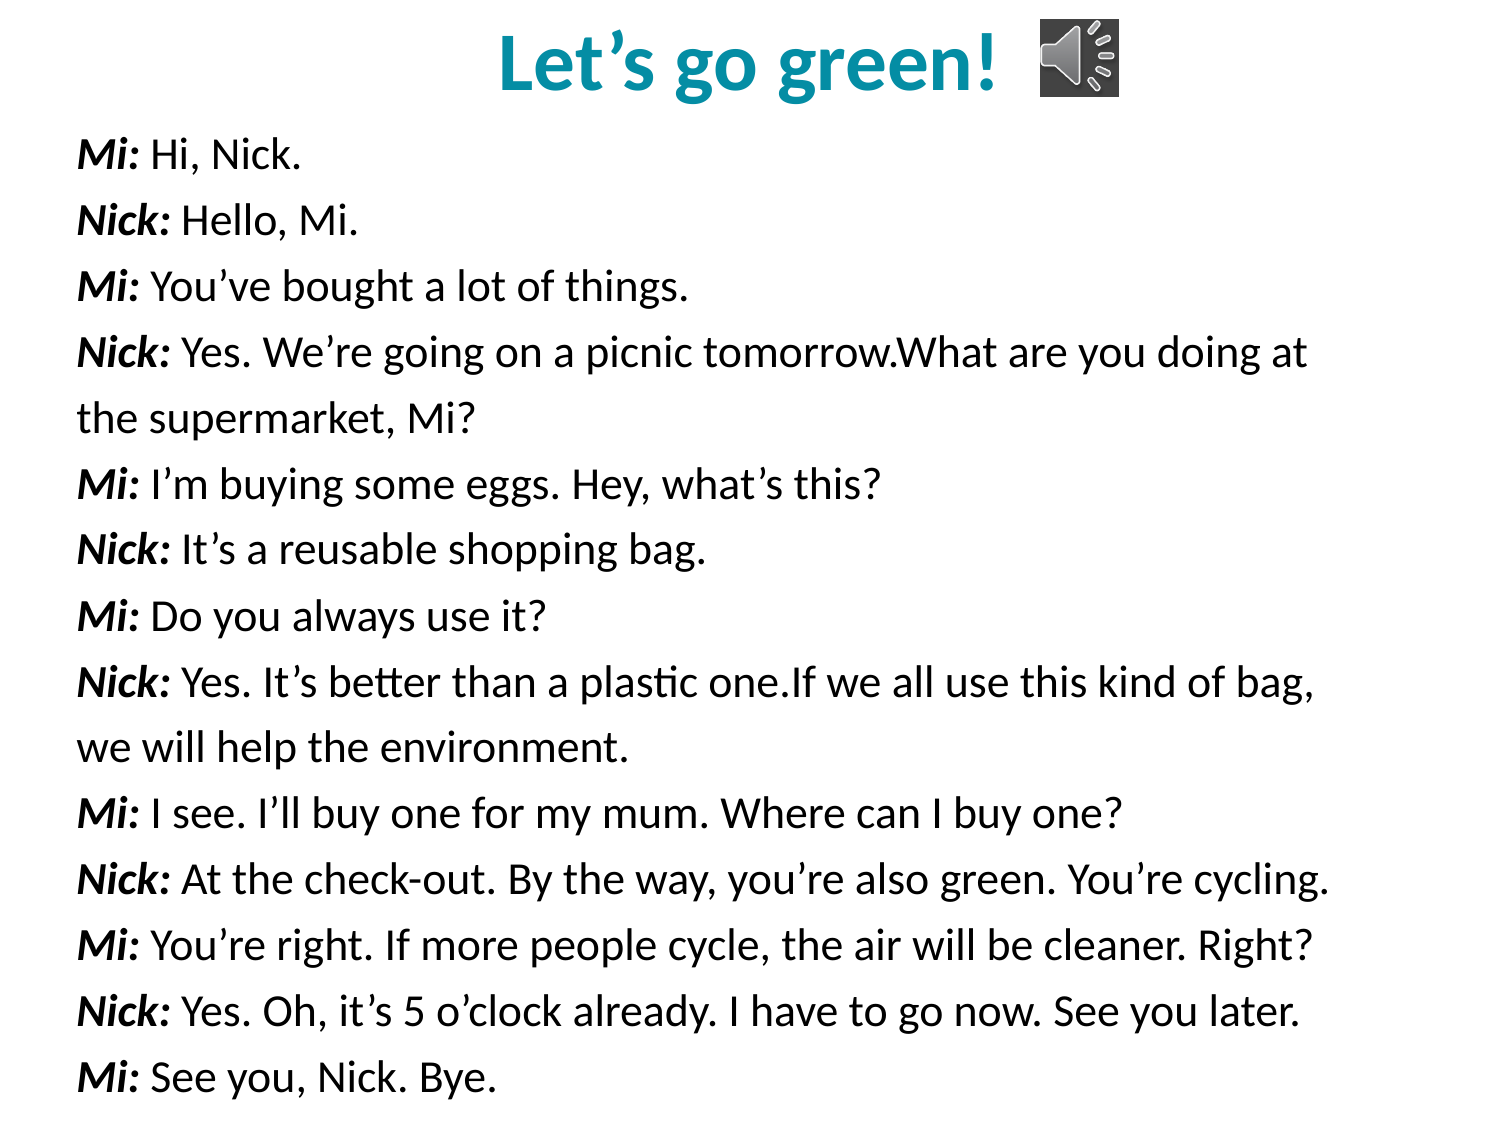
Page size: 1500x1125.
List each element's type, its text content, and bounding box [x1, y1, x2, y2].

text_box Mi: Hi, Nick. Nick: Hello, Mi. Mi: You’ve bought a lot of things. Nick: Yes. We’re going on a picnic tomorrow.What are you doing at the supermarket, Mi? Mi: I’m buying some eggs. Hey, what’s this? Nick: It’s a reusable shopping bag. Mi: Do you always use it? Nick: Yes. It’s better than a plastic one.If we all use this kind of bag, we will help the environment. Mi: I see. I’ll buy one for my mum. Where can I buy one? Nick: At the check-out. By the way, you’re also green. You’re cycling. Mi: You’re right. If more people cycle, the air will be cleaner. Right? Nick: Yes. Oh, it’s 5 o’clock already. I have to go now. See you later. Mi: See you, Nick. Bye. [61, 105, 1373, 1110]
text_box Let’s go green! [317, 0, 1183, 115]
picture [1039, 17, 1120, 98]
